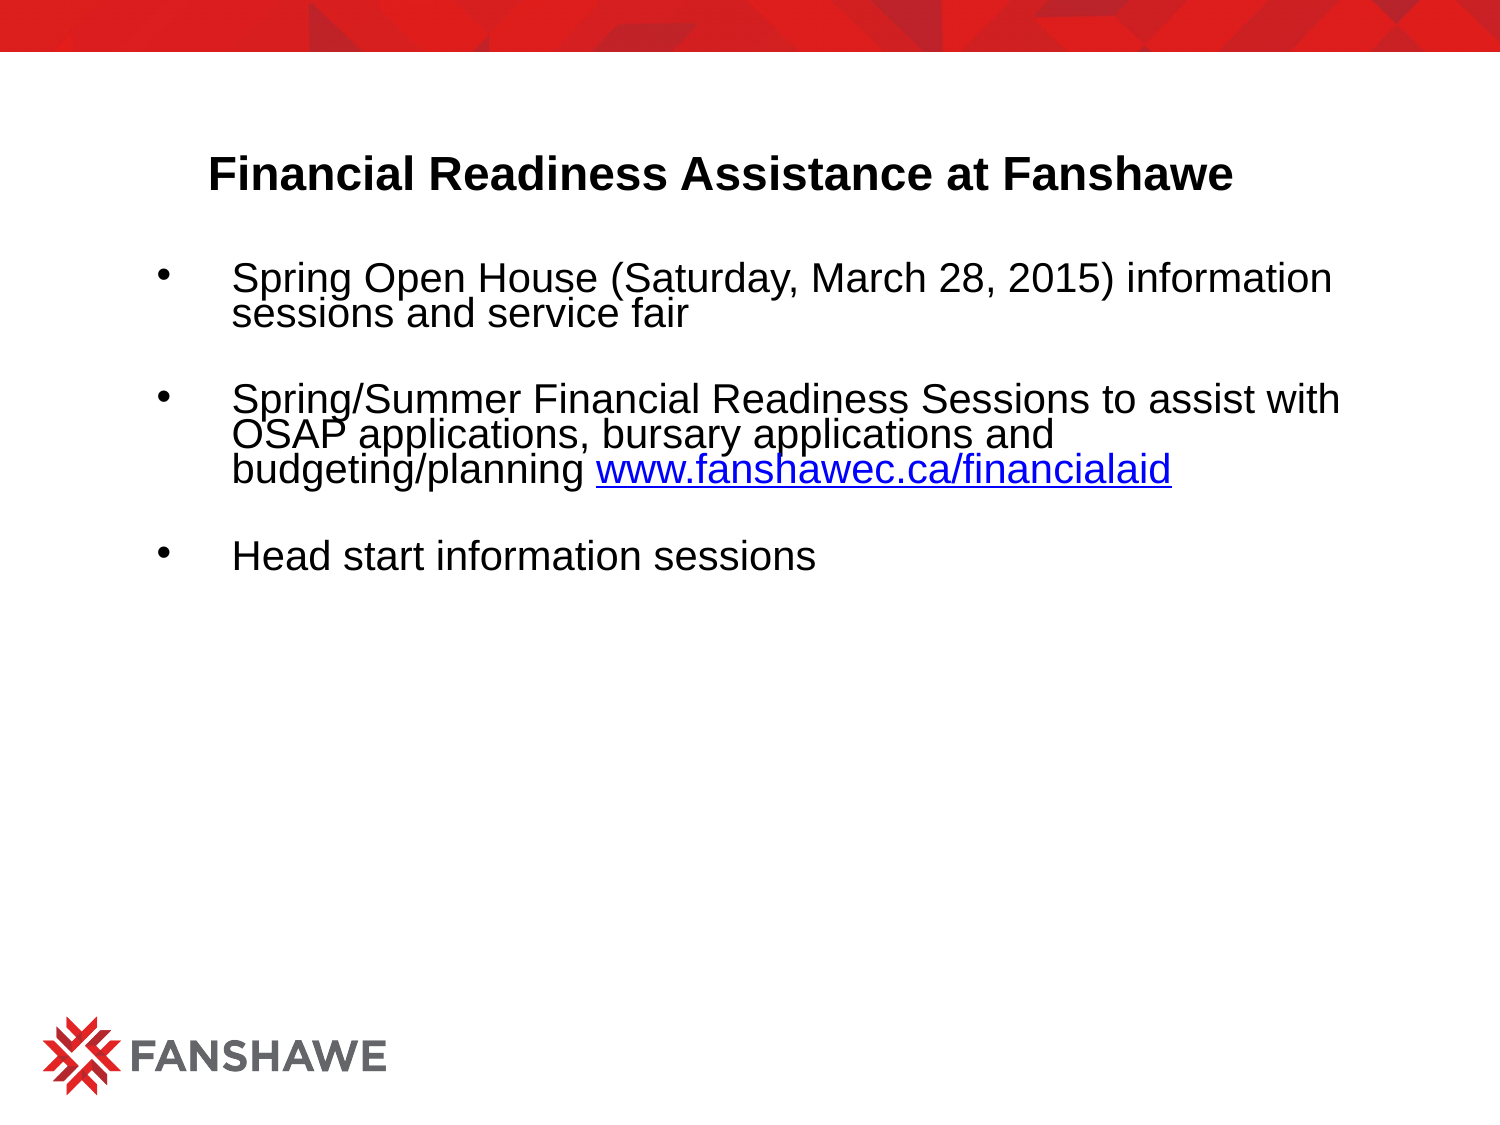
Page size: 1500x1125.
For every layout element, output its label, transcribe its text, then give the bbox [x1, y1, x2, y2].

picture [0, 0, 1500, 52]
list Financial Readiness Assistance at Fanshawe [96, 150, 1362, 231]
picture [30, 1009, 399, 1101]
list Spring Open House (Saturday, March 28, 2015) information sessions and service fair Spring/Summer Financial Readiness Sessions to assist with OSAP applications, bursary applications and budgeting/planning www.fanshawec.ca/financialaid Head start information sessions [141, 256, 1407, 1019]
